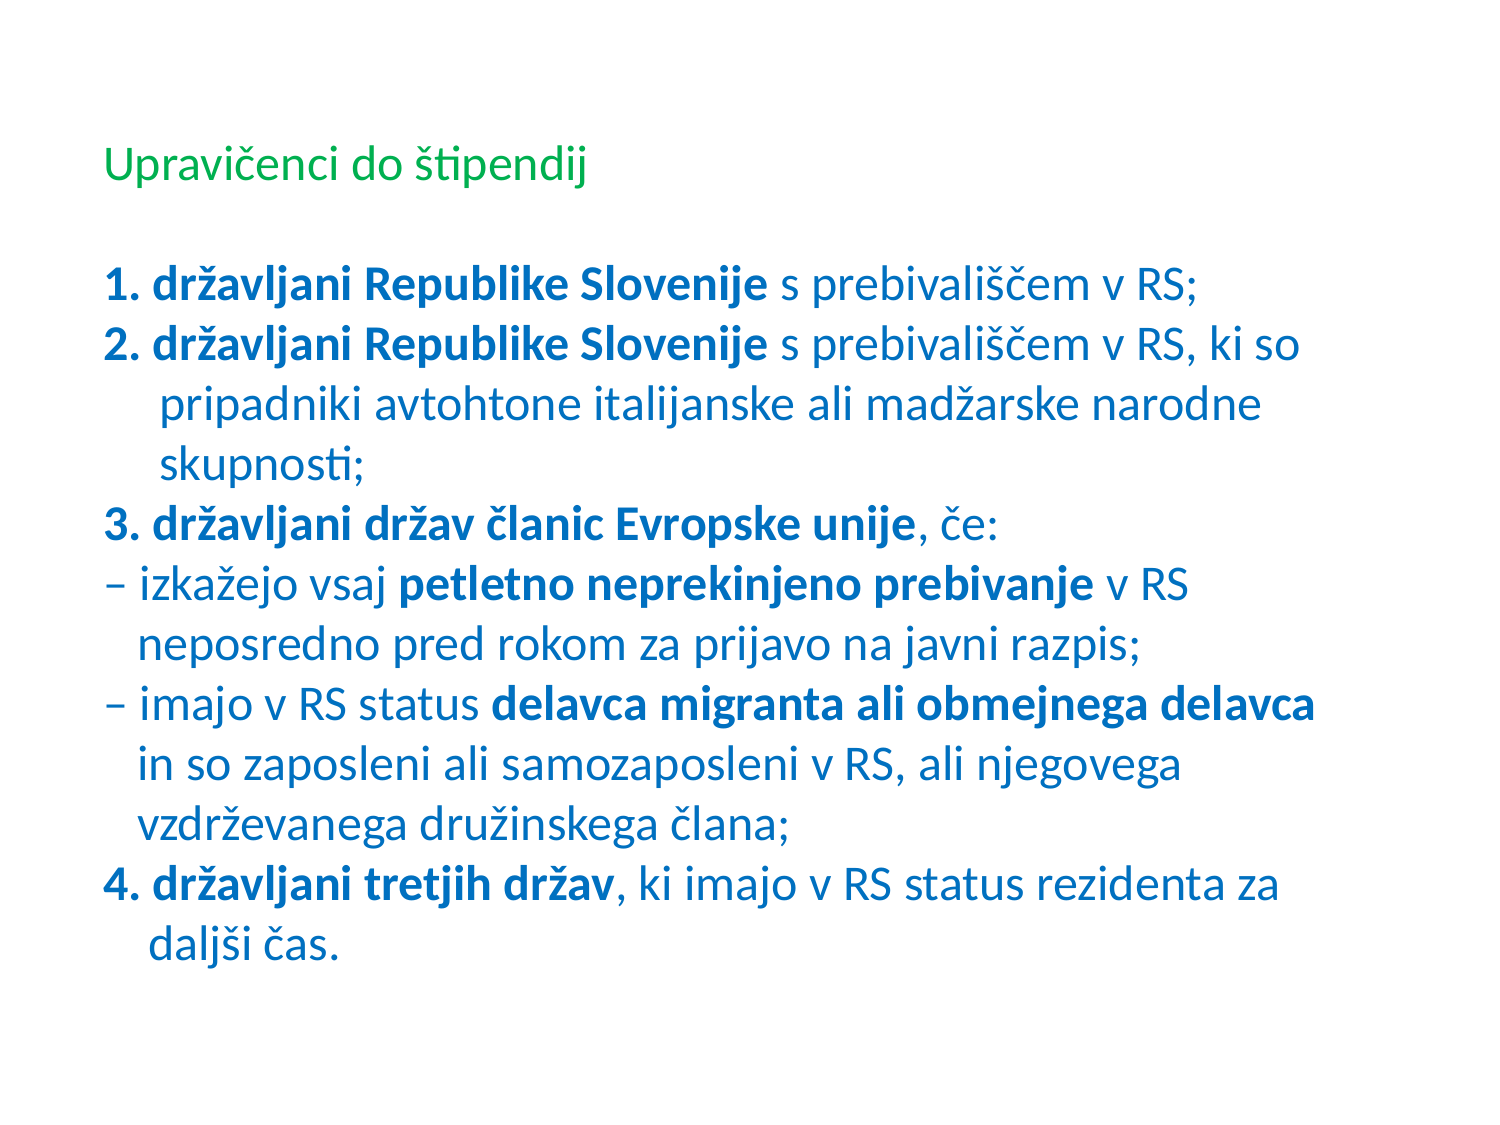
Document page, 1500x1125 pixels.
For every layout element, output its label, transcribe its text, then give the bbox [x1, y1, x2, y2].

text_box Upravičenci do štipendij 1. državljani Republike Slovenije s prebivališčem v RS; 2. državljani Republike Slovenije s prebivališčem v RS, ki so pripadniki avtohtone italijanske ali madžarske narodne skupnosti; 3. državljani držav članic Evropske unije, če: – izkažejo vsaj petletno neprekinjeno prebivanje v RS neposredno pred rokom za prijavo na javni razpis; – imajo v RS status delavca migranta ali obmejnega delavca in so zaposleni ali samozaposleni v RS, ali njegovega vzdrževanega družinskega člana; 4. državljani tretjih držav, ki imajo v RS status rezidenta za daljši čas. [88, 78, 1376, 1028]
